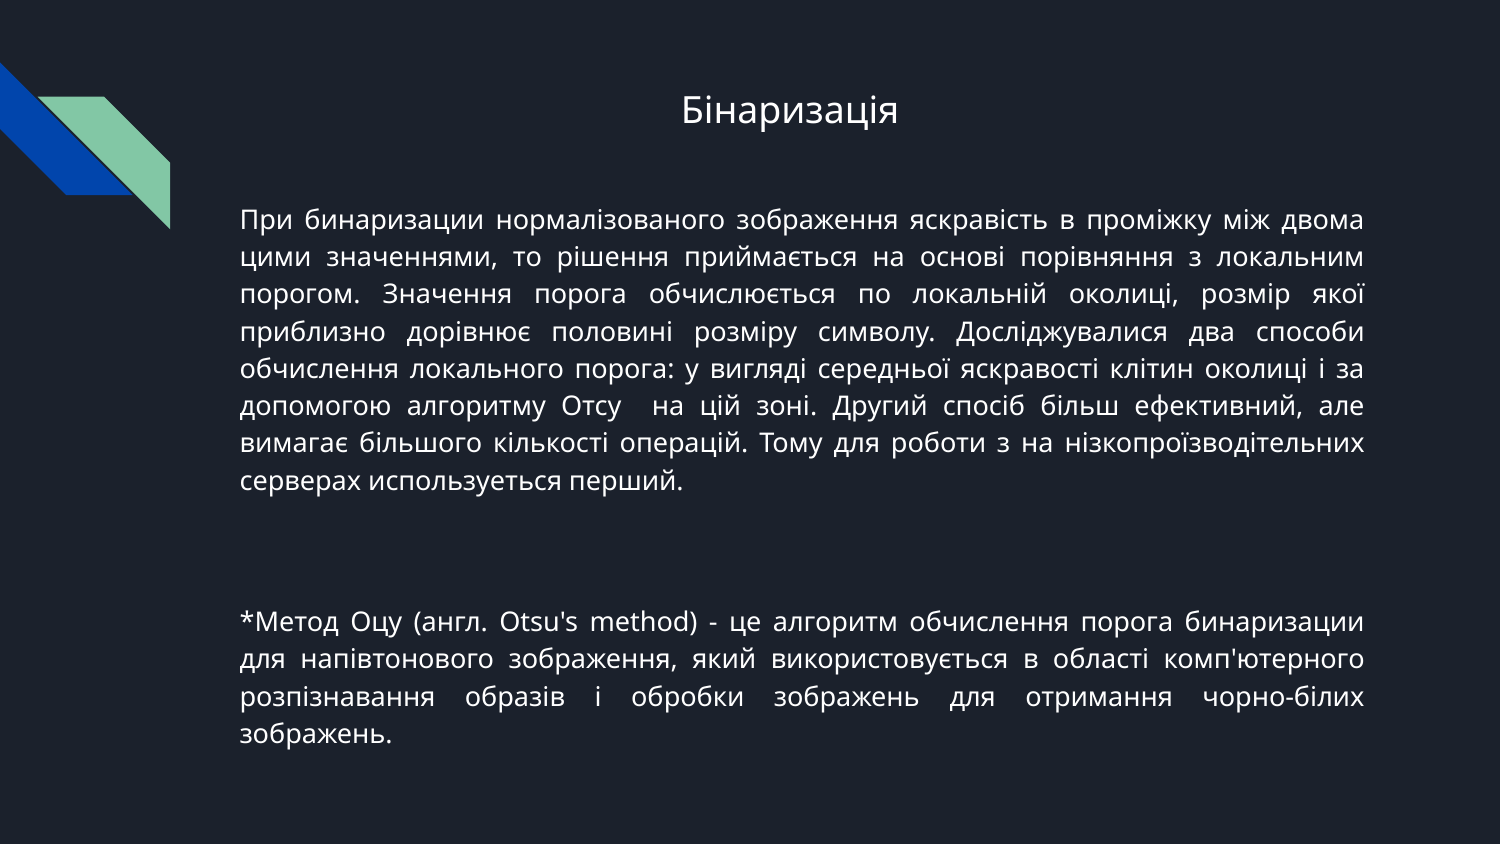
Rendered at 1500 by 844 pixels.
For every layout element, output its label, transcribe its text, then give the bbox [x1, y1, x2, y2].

title Бінаризація [212, 64, 1368, 215]
list При бинаризации нормалізованого зображення яскравість в проміжку між двома цими значеннями, то рішення приймається на основі порівняння з локальним порогом. Значення порога обчислюється по локальній околиці, розмір якої приблизно дорівнює половині розміру символу. Досліджувалися два способи обчислення локального порога: у вигляді середньої яскравості клітин околиці і за допомогою алгоритму Отсу на цій зоні. Другий спосіб більш ефективний, але вимагає більшого кількості операцій. Тому для роботи з на нізкопроїзводітельних серверах используеться перший. *Метод Оцу (англ. Otsu's method) - це алгоритм обчислення порога бинаризации для напівтонового зображення, який використовується в області комп'ютерного розпізнавання образів і обробки зображень для отримання чорно-білих зображень. [224, 182, 1380, 660]
